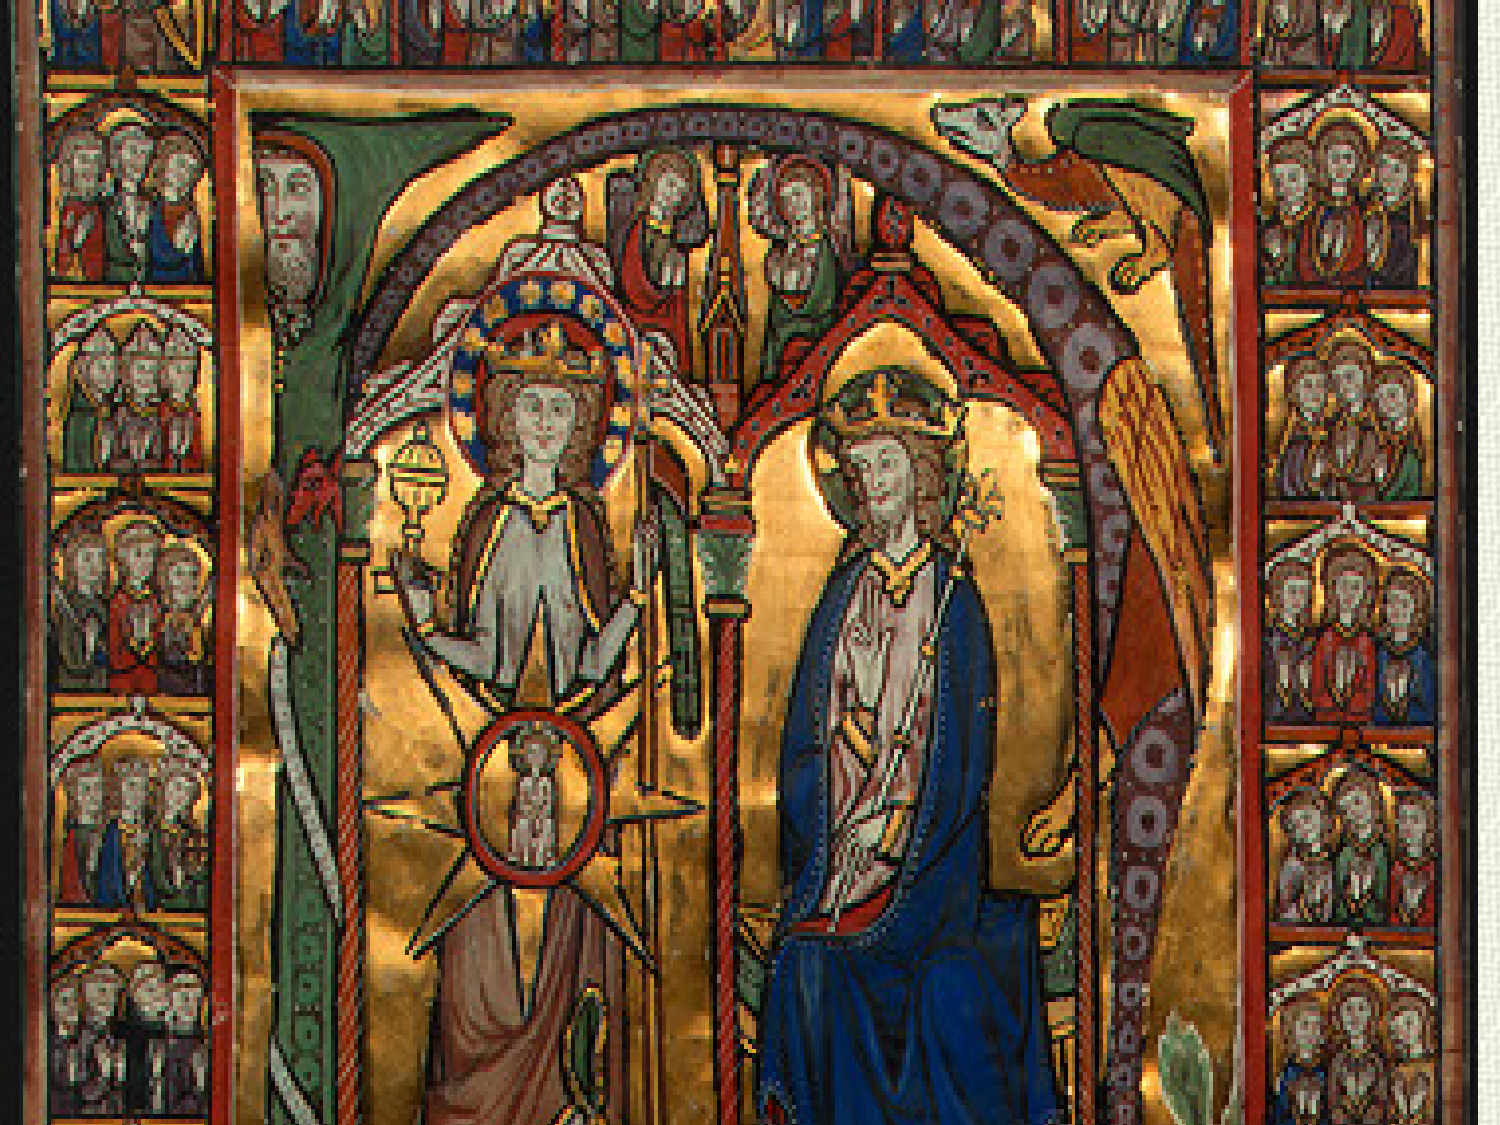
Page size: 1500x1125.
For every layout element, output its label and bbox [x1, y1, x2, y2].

picture [1478, 0, 1500, 1125]
text_box [0, 0, 1478, 1125]
